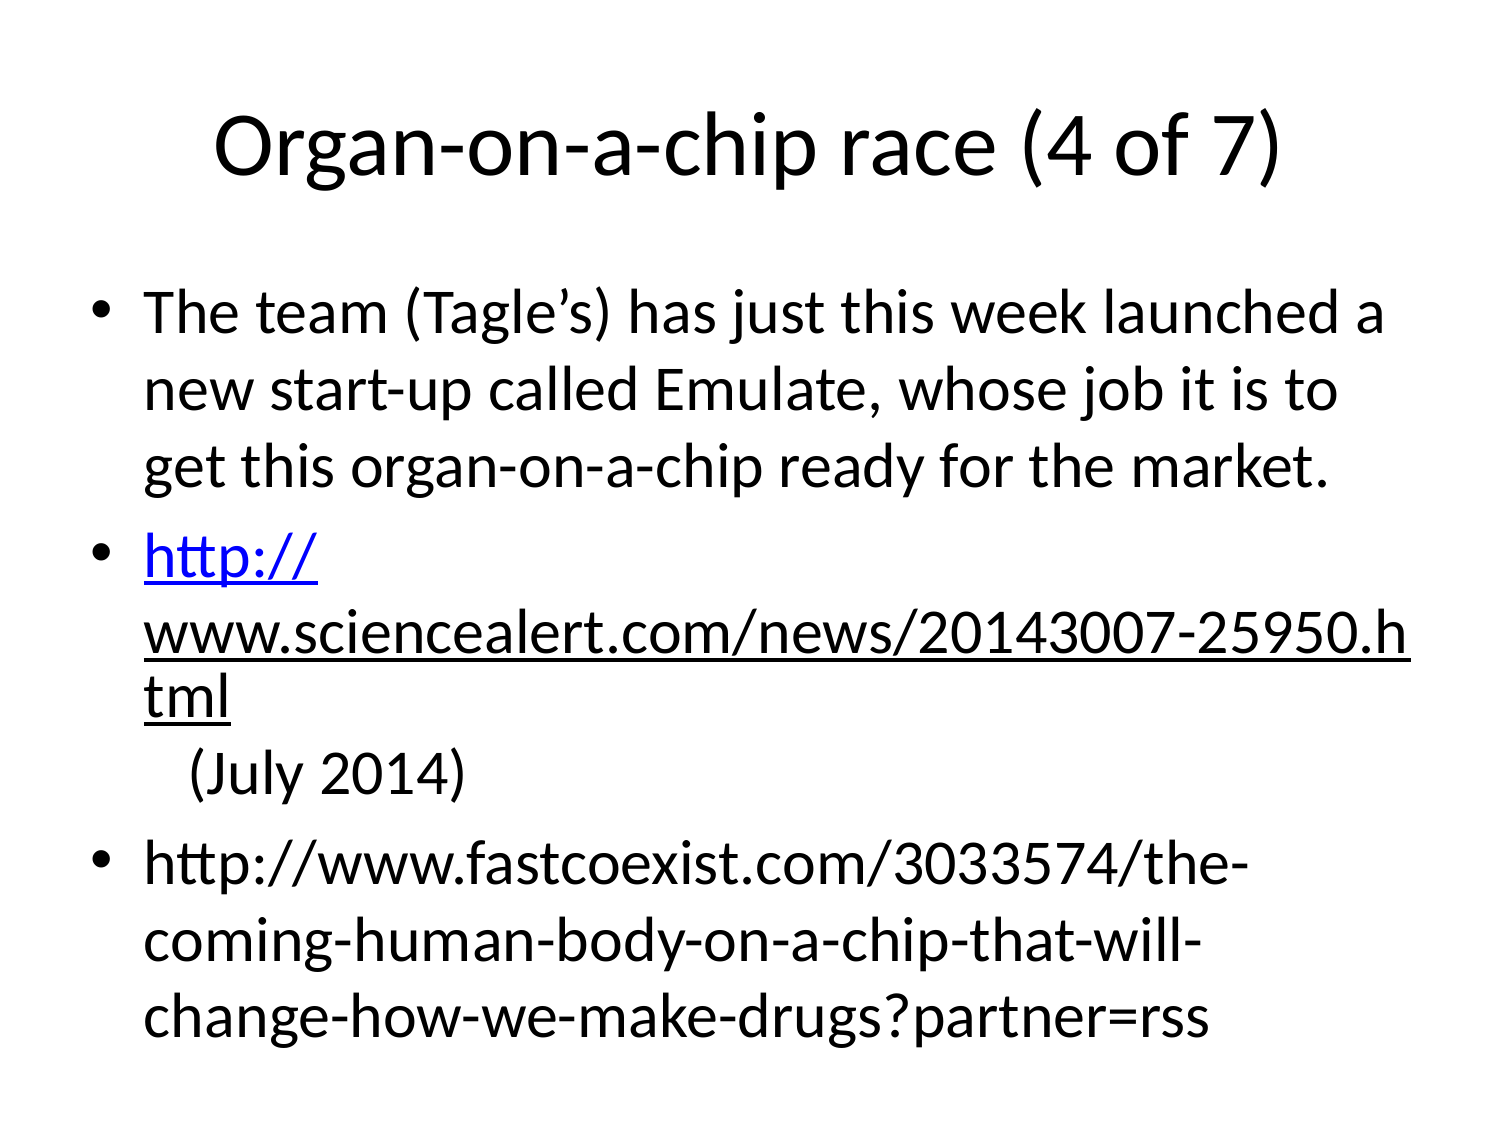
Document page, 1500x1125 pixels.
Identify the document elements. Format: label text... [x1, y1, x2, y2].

list The team (Tagle’s) has just this week launched a new start-up called Emulate, whose job it is to get this organ-on-a-chip ready for the market. http://www.sciencealert.com/news/20143007-25950.html (July 2014) http://www.fastcoexist.com/3033574/the-coming-human-body-on-a-chip-that-will-change-how-we-make-drugs?partner=rss [75, 262, 1425, 1005]
title Organ-on-a-chip race (4 of 7) [75, 45, 1425, 233]
